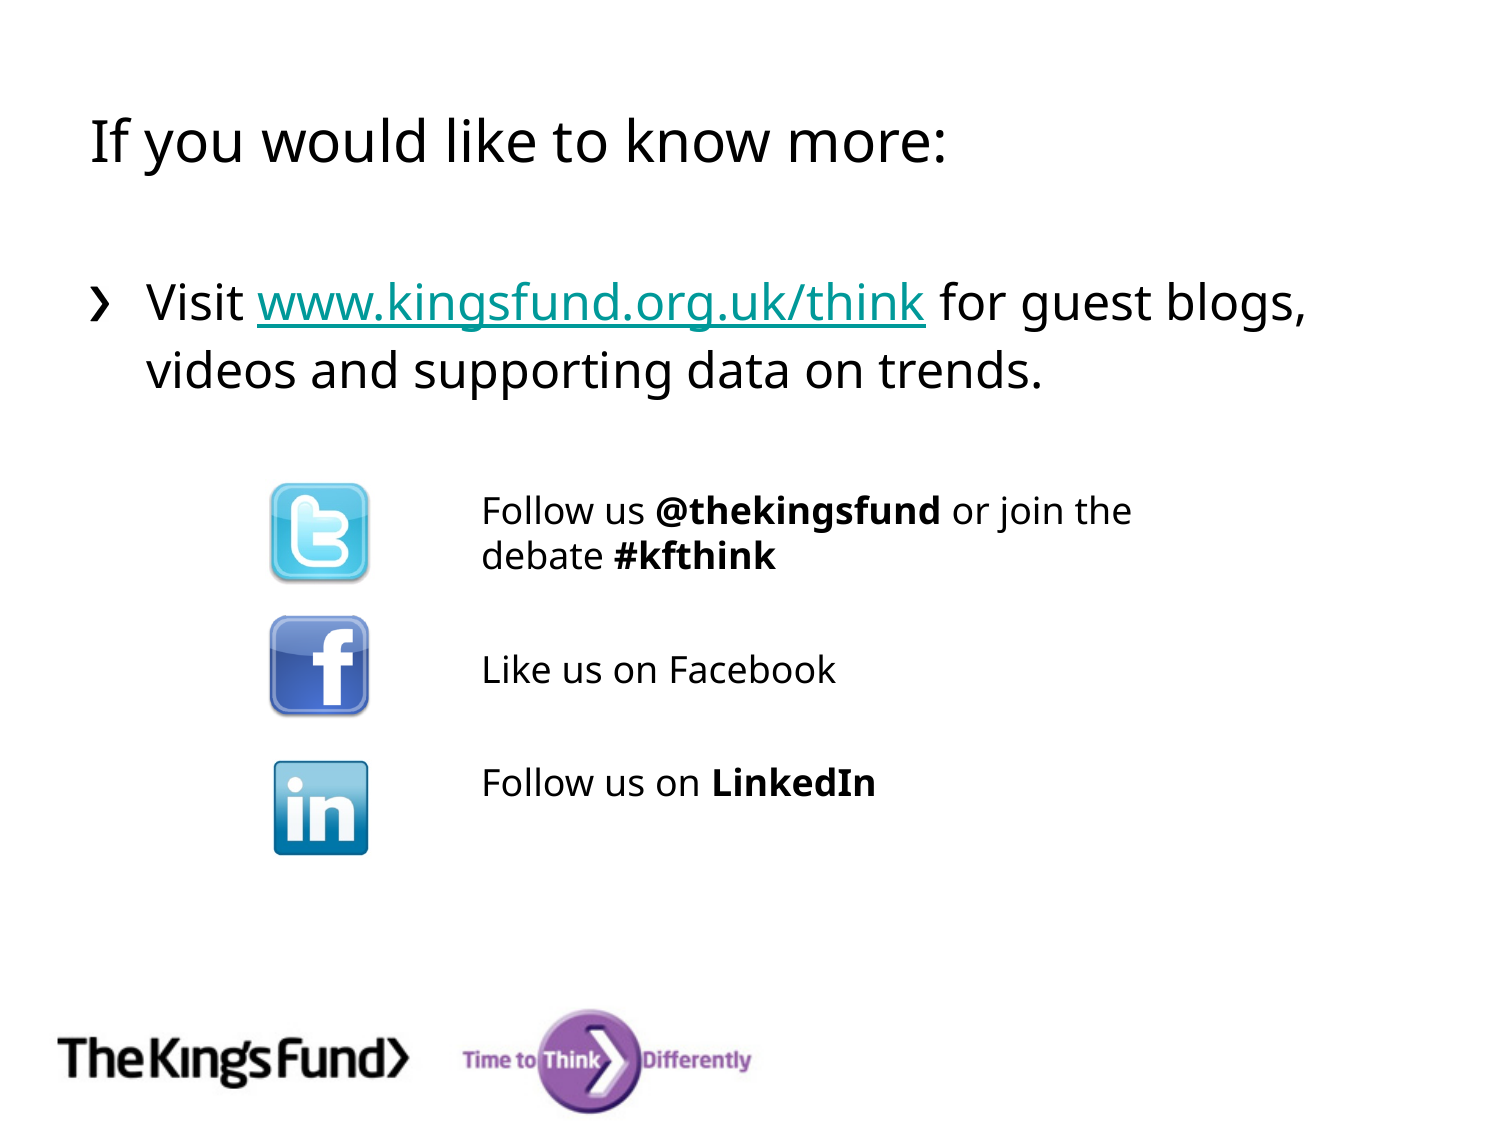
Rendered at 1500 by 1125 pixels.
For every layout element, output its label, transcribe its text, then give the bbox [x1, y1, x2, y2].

list Visit www.kingsfund.org.uk/think for guest blogs, videos and supporting data on trends. [74, 262, 1426, 1006]
text_box Follow us on LinkedIn [466, 751, 1164, 812]
picture [265, 613, 373, 721]
picture [260, 748, 380, 867]
text_box Follow us @thekingsfund or join the debate #kfthink [466, 479, 1164, 585]
text_box Like us on Facebook [466, 638, 1164, 698]
picture [0, 994, 796, 1125]
picture [90, 286, 109, 322]
title If you would like to know more: [74, 44, 1426, 233]
picture [265, 479, 375, 587]
